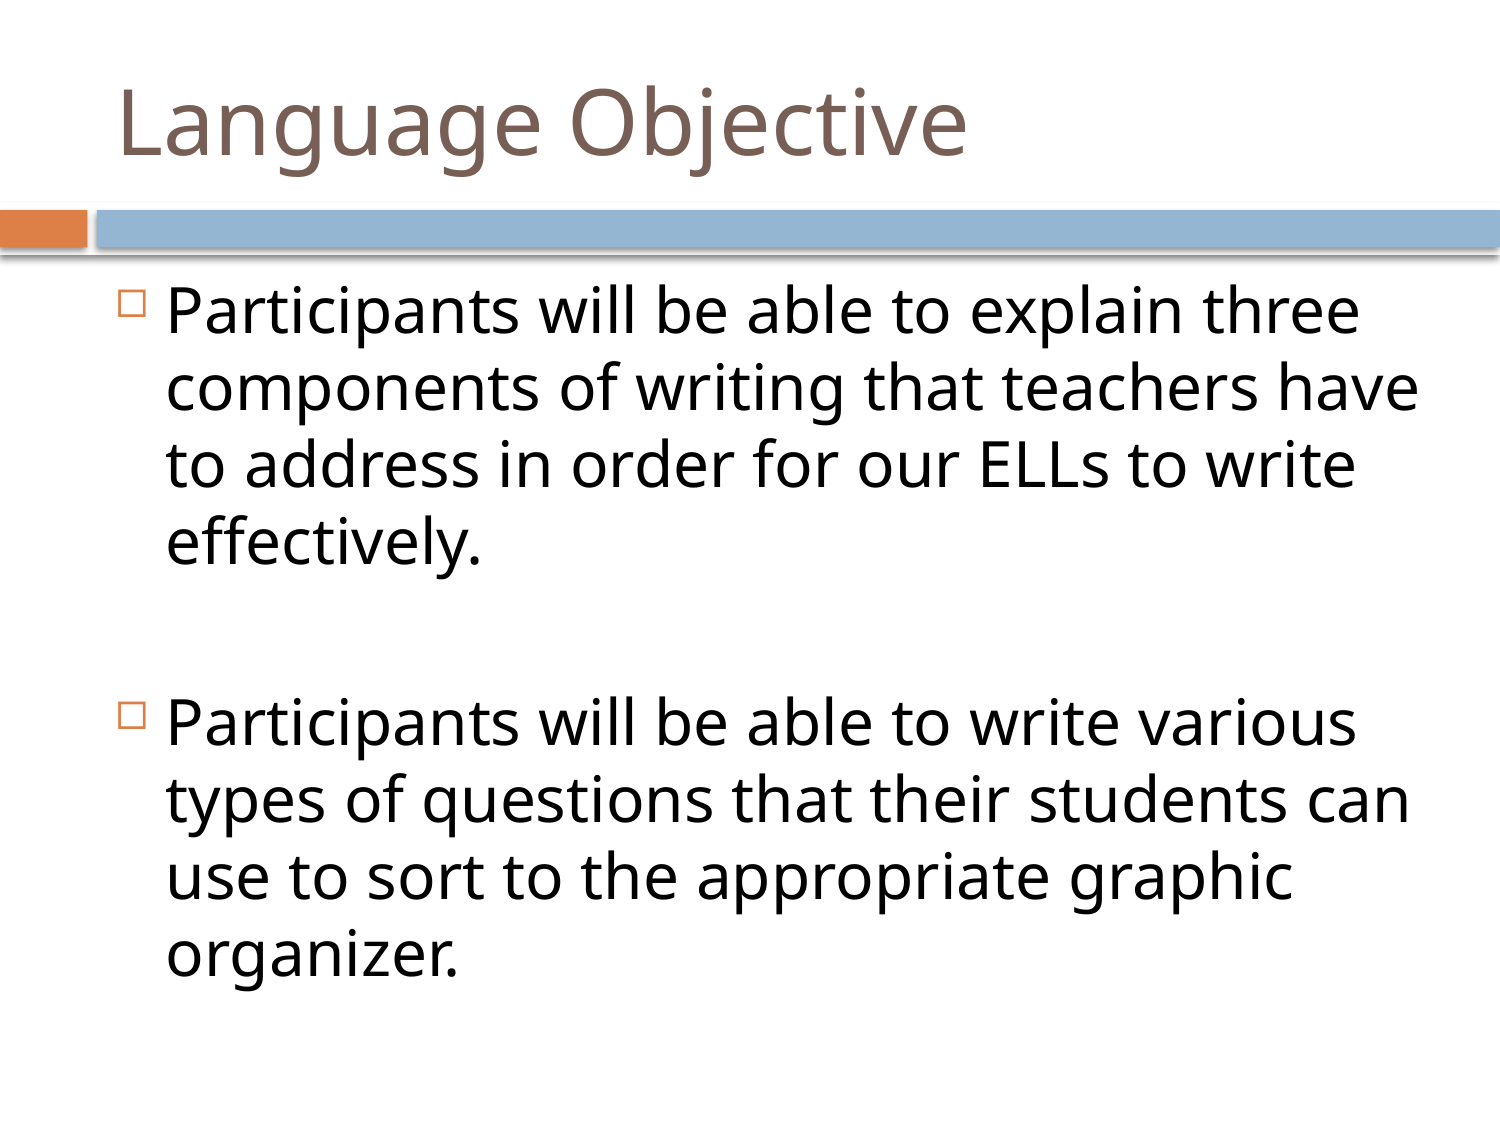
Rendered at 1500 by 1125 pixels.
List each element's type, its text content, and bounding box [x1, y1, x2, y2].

list Participants will be able to explain three components of writing that teachers have to address in order for our ELLs to write effectively. Participants will be able to write various types of questions that their students can use to sort to the appropriate graphic organizer. [100, 262, 1438, 1000]
title Language Objective [100, 37, 1438, 200]
